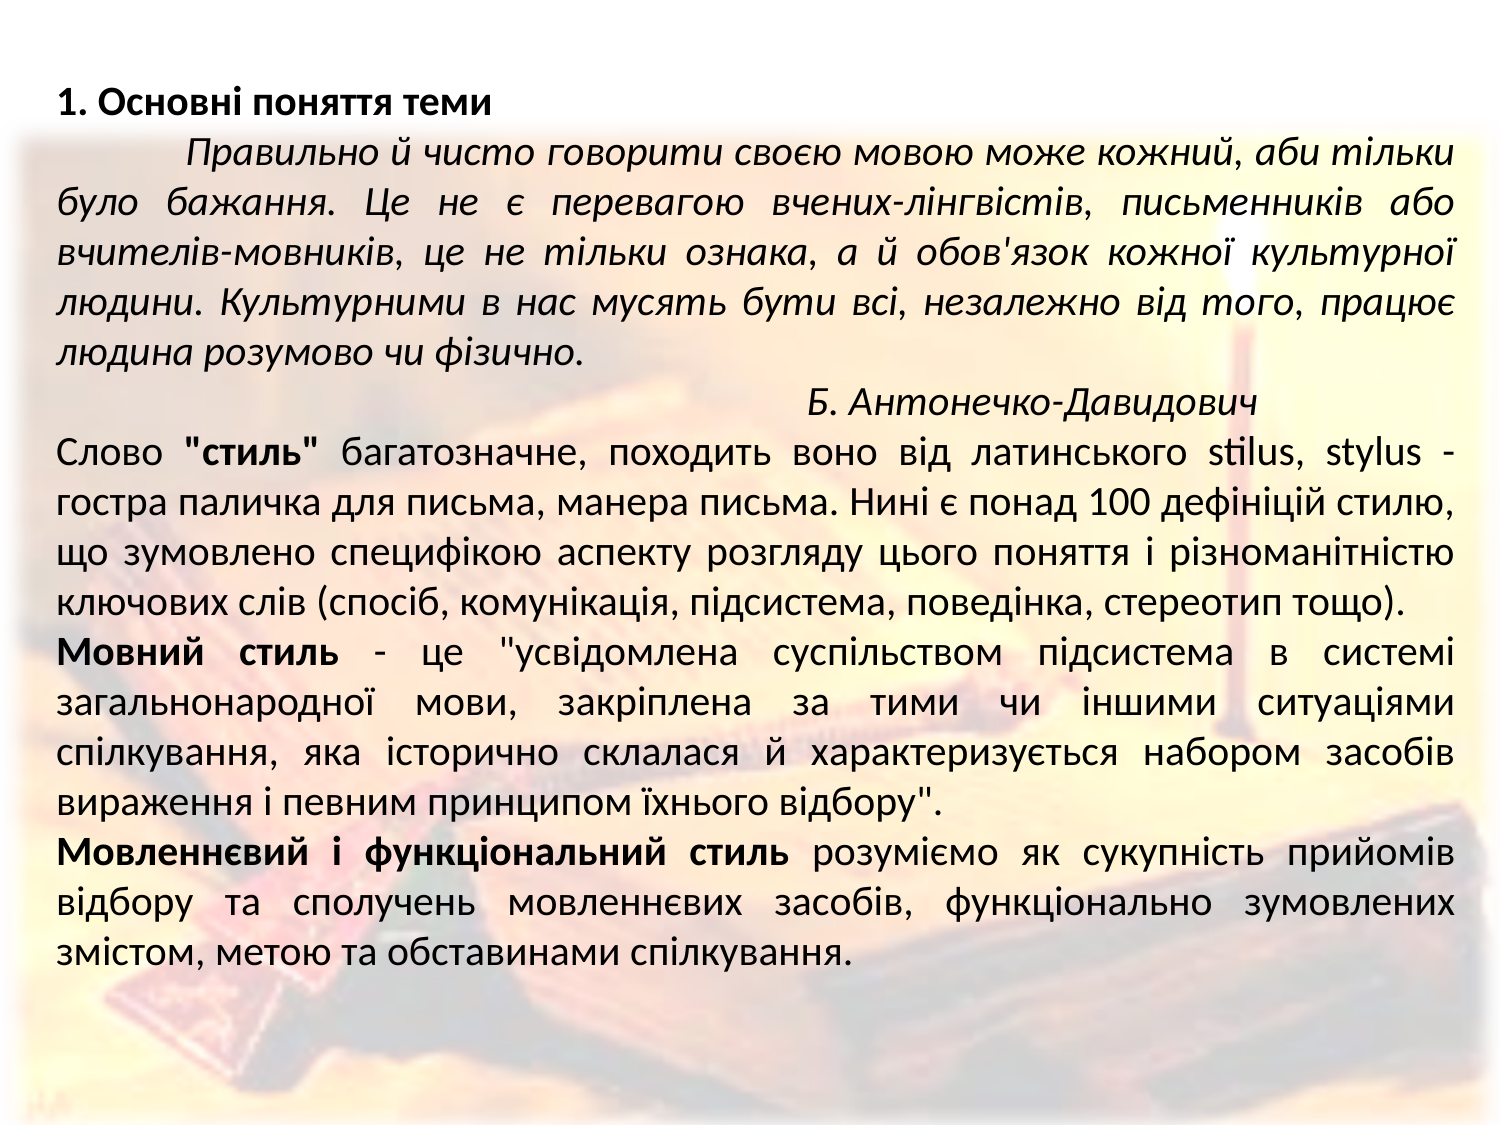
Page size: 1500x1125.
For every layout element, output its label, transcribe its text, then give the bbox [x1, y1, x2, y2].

text_box 1. Основні поняття теми Правильно й чисто говорити своєю мовою може кожний, аби тільки було бажання. Це не є перевагою вчених-лінгвістів, письменників або вчителів-мовників, це не тільки ознака, а й обов'язок кожної культурної людини. Культурними в нас мусять бути всі, незалежно від того, працює людина розумово чи фізично. Б. Антонечко-Давидович Слово "стиль" багатозначне, походить воно від латинського stilus, stylus - гостра паличка для письма, манера письма. Нині є понад 100 дефініцій стилю, що зумовлено специфікою аспекту розгляду цього поняття і різноманітністю ключових слів (спосіб, комунікація, підсистема, поведінка, стереотип тощо). Мовний стиль - це "усвідомлена суспільством підсистема в системі загальнонародної мови, закріплена за тими чи іншими ситуаціями спілкування, яка історично склалася й характеризується набором засобів вираження і певним принципом їхнього відбору". Мовленнєвий і функціональний стиль розуміємо як сукупність прийомів відбору та сполучень мовленнєвих засобів, функціонально зумовлених змістом, метою та обставинами спілкування. [41, 66, 1471, 116]
picture [0, 117, 1500, 1125]
